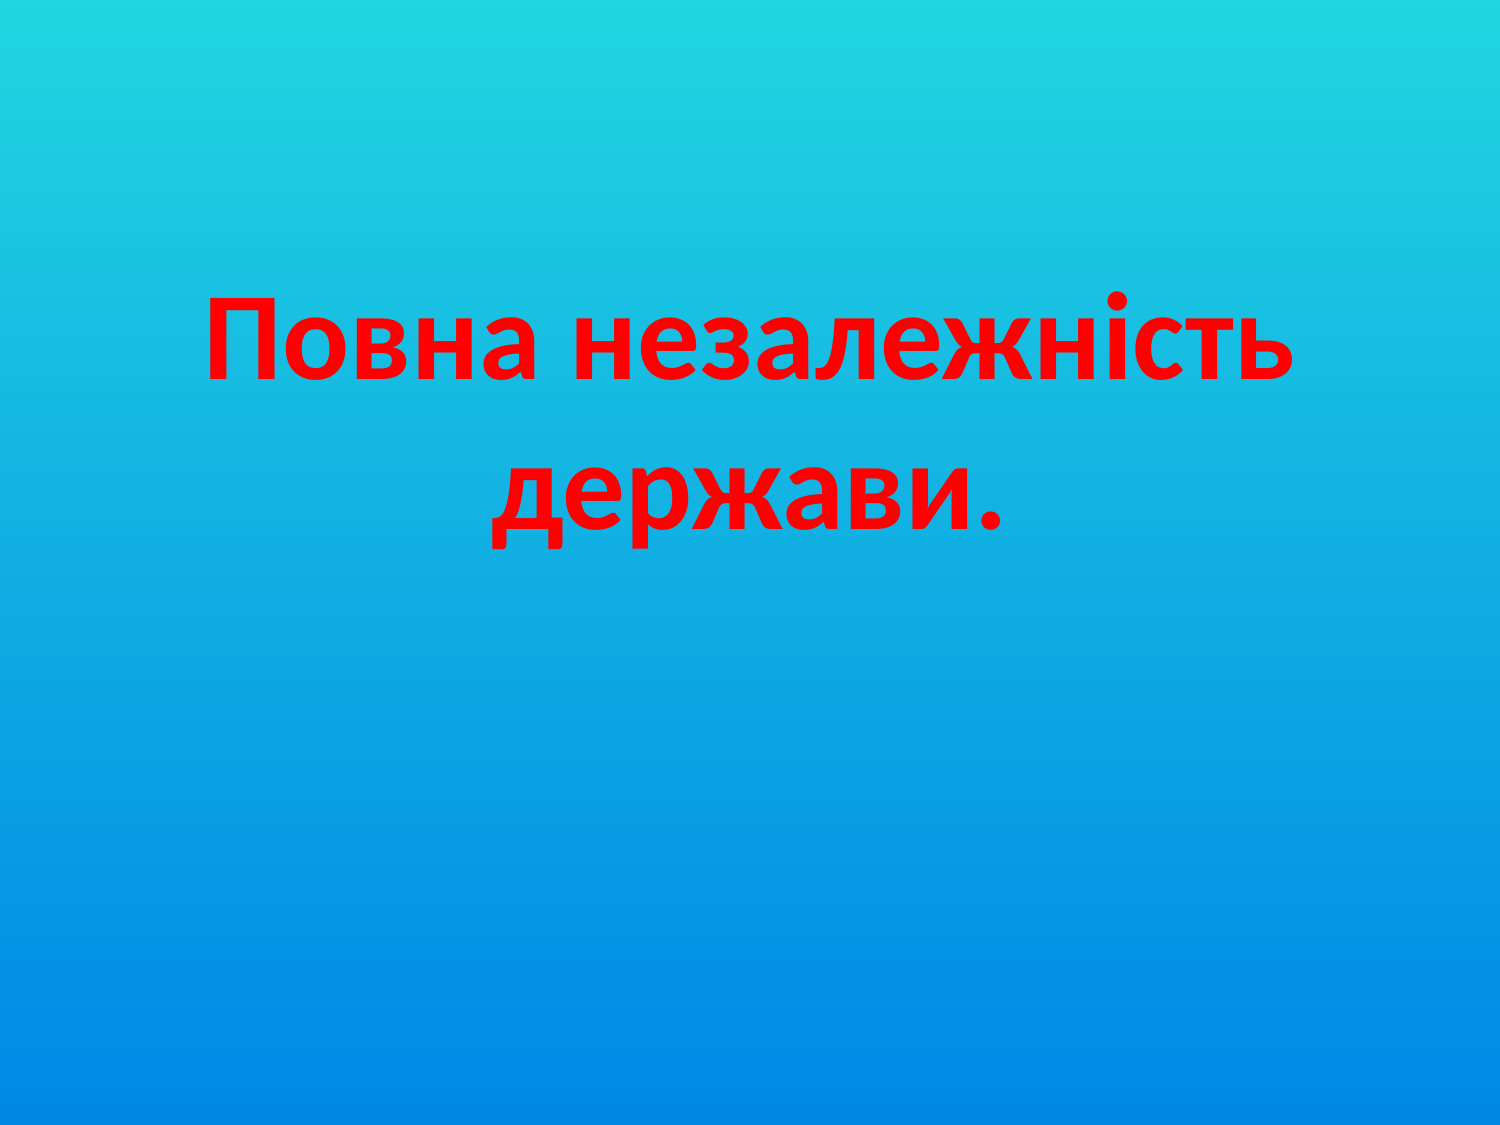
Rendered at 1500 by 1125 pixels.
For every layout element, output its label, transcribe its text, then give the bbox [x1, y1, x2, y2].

title Повна незалежність держави. [75, 45, 1425, 764]
